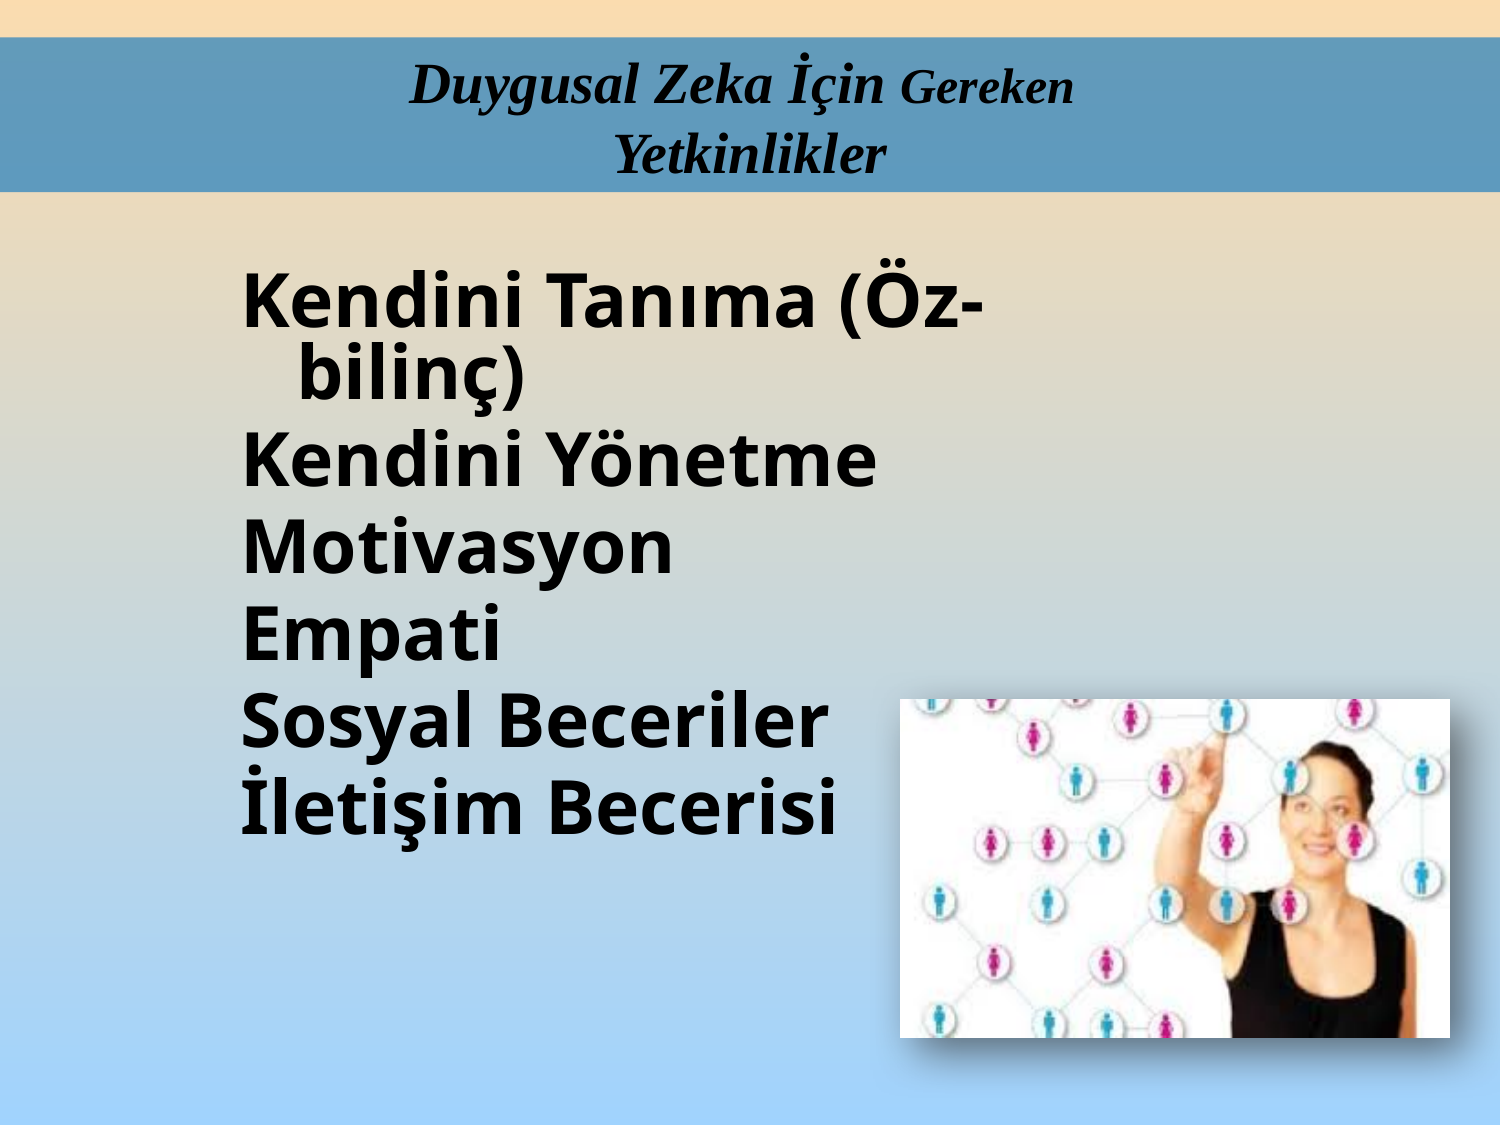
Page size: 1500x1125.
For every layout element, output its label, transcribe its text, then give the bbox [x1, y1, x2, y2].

text_box Duygusal Zeka İçin Gereken Yetkinlikler [0, 37, 1500, 193]
list Kendini Tanıma (Öz-bilinç) Kendini Yönetme Motivasyon Empati Sosyal Beceriler İletişim Becerisi [224, 262, 1226, 851]
picture [899, 699, 1451, 1038]
